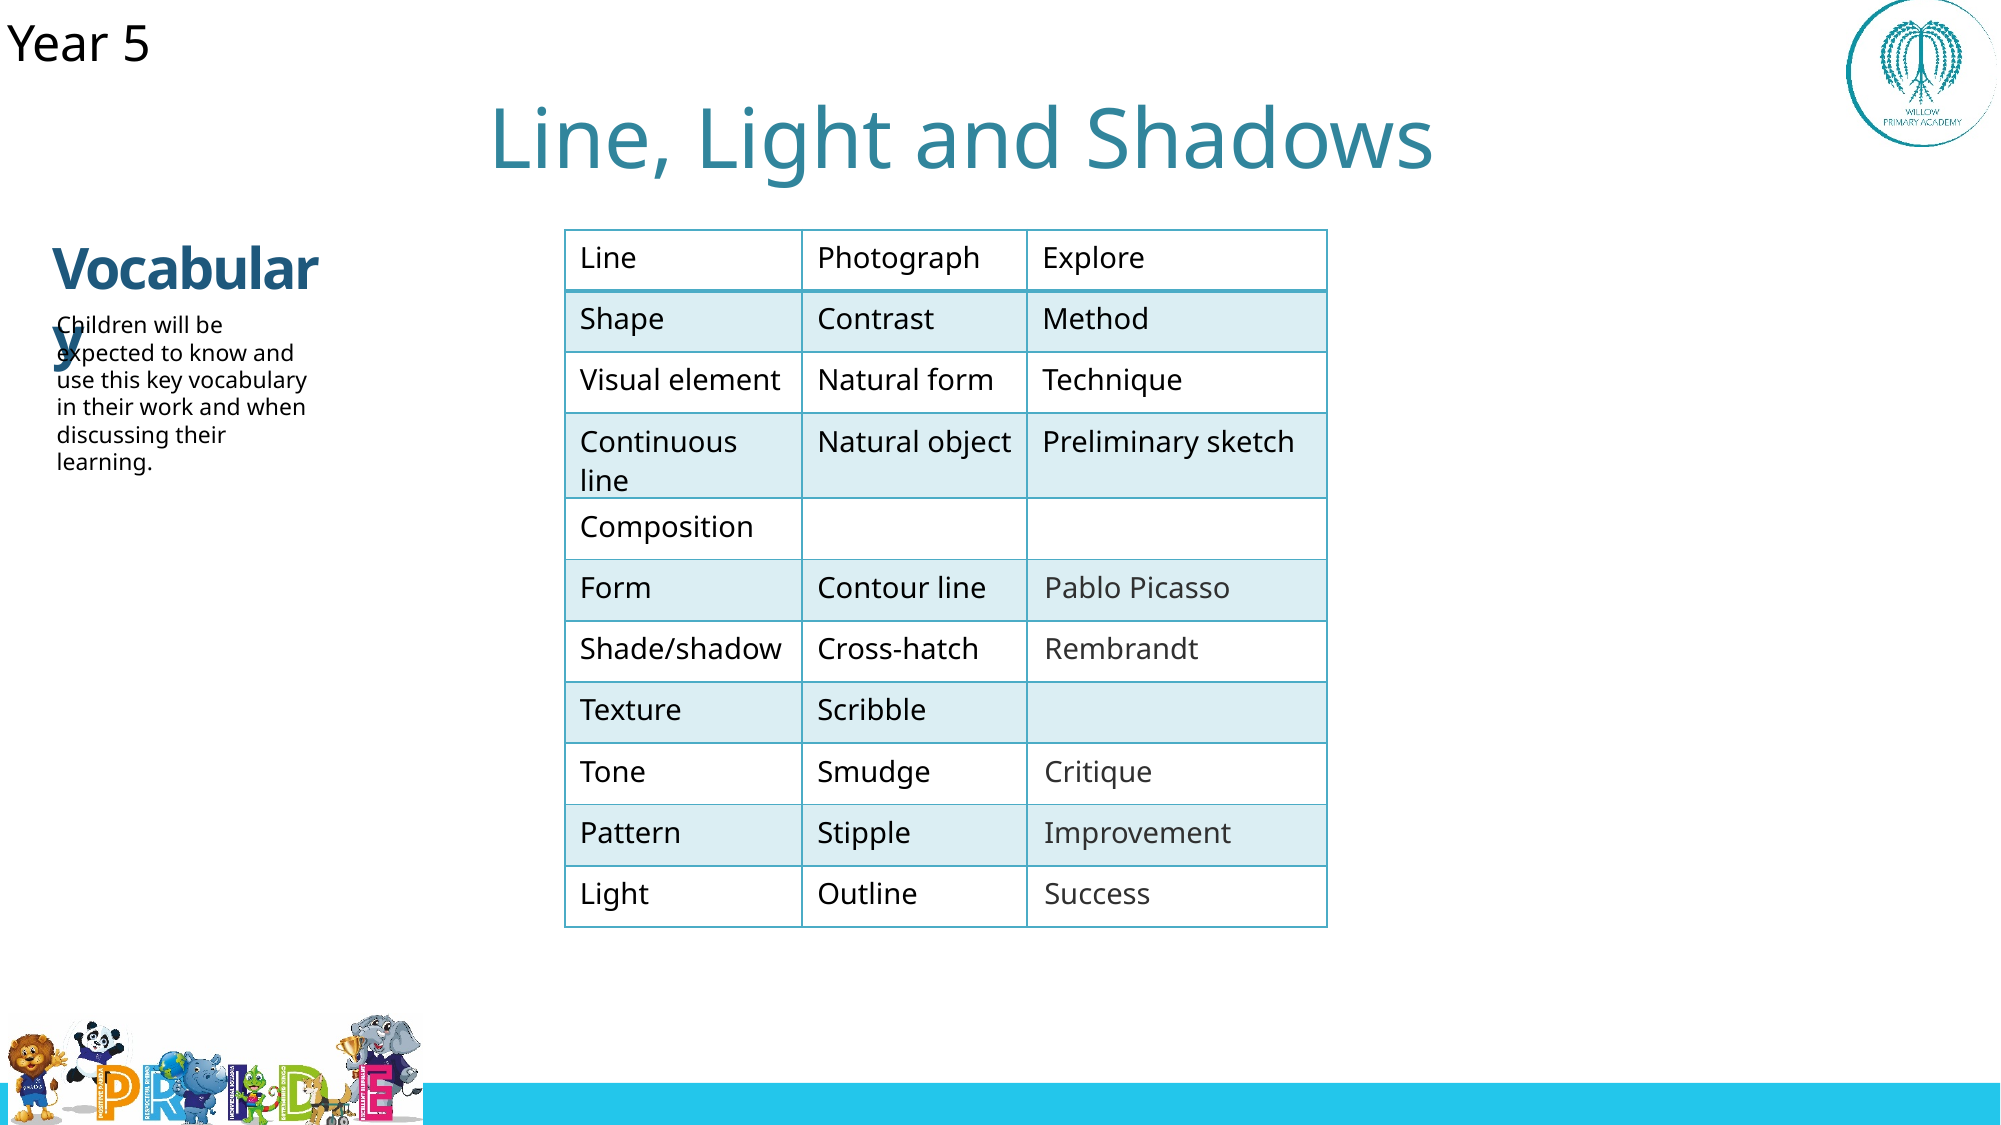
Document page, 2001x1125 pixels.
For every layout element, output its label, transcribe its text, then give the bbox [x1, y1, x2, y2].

table_cell Critique [1028, 744, 1326, 804]
table_cell Improvement [1028, 805, 1326, 865]
table_cell Stipple [803, 805, 1026, 865]
table_cell Light [566, 867, 801, 926]
text_box Vocabulary [49, 229, 341, 370]
table_cell Success [1028, 867, 1326, 926]
table_cell Continuous line [566, 414, 801, 497]
table_header Photograph [803, 231, 1026, 289]
table_cell [1028, 683, 1326, 742]
table_cell Cross-hatch [803, 622, 1026, 681]
table_cell Rembrandt [1028, 622, 1326, 681]
table_cell Pablo Picasso [1028, 560, 1326, 620]
table_cell Visual element [566, 353, 801, 412]
table_cell Technique [1028, 353, 1326, 412]
table_cell [803, 499, 1026, 559]
table_cell Composition [566, 499, 801, 559]
table_header Explore [1028, 231, 1326, 289]
picture [1846, 0, 1997, 147]
text_box Children will be expected to know and use this key vocabulary in their work and when discussing their learning. [41, 303, 339, 483]
table_cell Texture [566, 683, 801, 742]
table_cell [1028, 499, 1326, 559]
table_cell Contrast [803, 293, 1026, 351]
table_cell Scribble [803, 683, 1026, 742]
text_box Line, Light and Shadows [473, 78, 2000, 193]
table_cell Pattern [566, 805, 801, 865]
table_cell Preliminary sketch [1028, 414, 1326, 497]
picture [7, 1012, 423, 1125]
table_header Line [566, 231, 801, 289]
text_box Year 5 [5, 9, 565, 72]
table_cell Method [1028, 293, 1326, 351]
table_cell Tone [566, 744, 801, 804]
table_cell Form [566, 560, 801, 620]
table_cell Shape [566, 293, 801, 351]
table_cell Smudge [803, 744, 1026, 804]
table_cell Natural object [803, 414, 1026, 497]
table_cell Outline [803, 867, 1026, 926]
table_cell Contour line [803, 560, 1026, 620]
table_cell Shade/shadow [566, 622, 801, 681]
table_cell Natural form [803, 353, 1026, 412]
